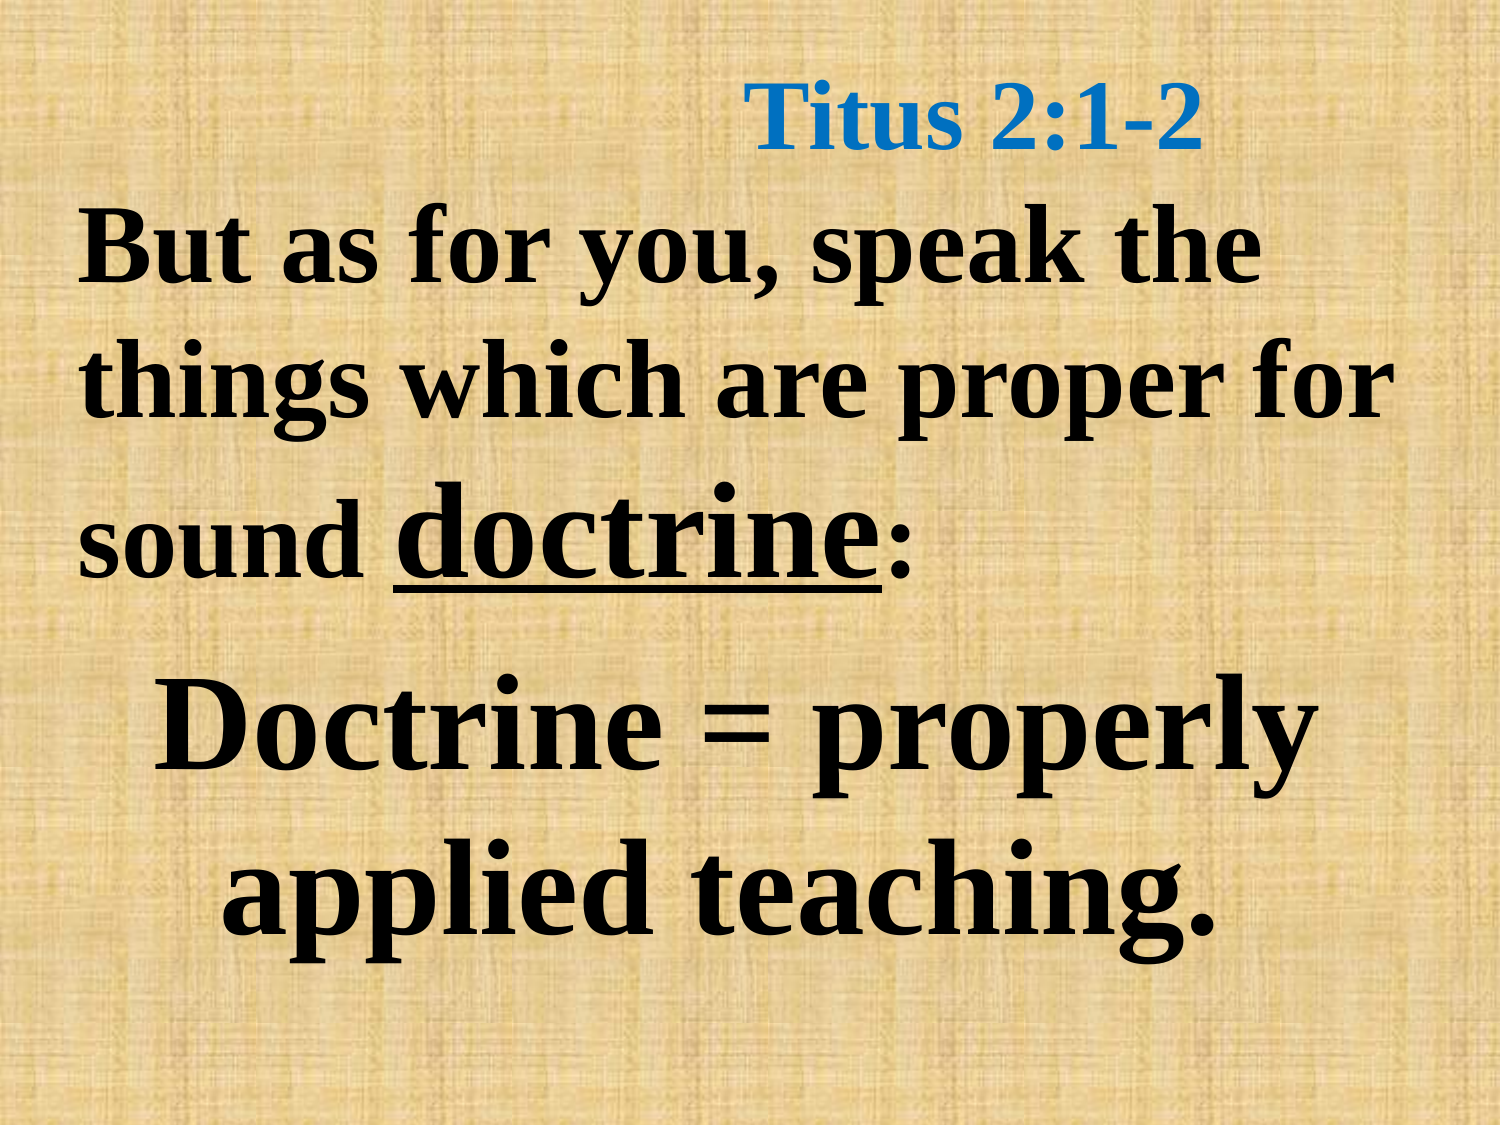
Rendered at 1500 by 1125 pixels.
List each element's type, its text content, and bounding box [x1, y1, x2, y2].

list But as for you, speak the things which are proper for sound doctrine: [62, 162, 1450, 588]
title Titus 2:1-2 [525, 45, 1425, 162]
picture [0, 0, 1500, 1125]
text_box Doctrine = properly applied teaching. [87, 624, 1388, 970]
